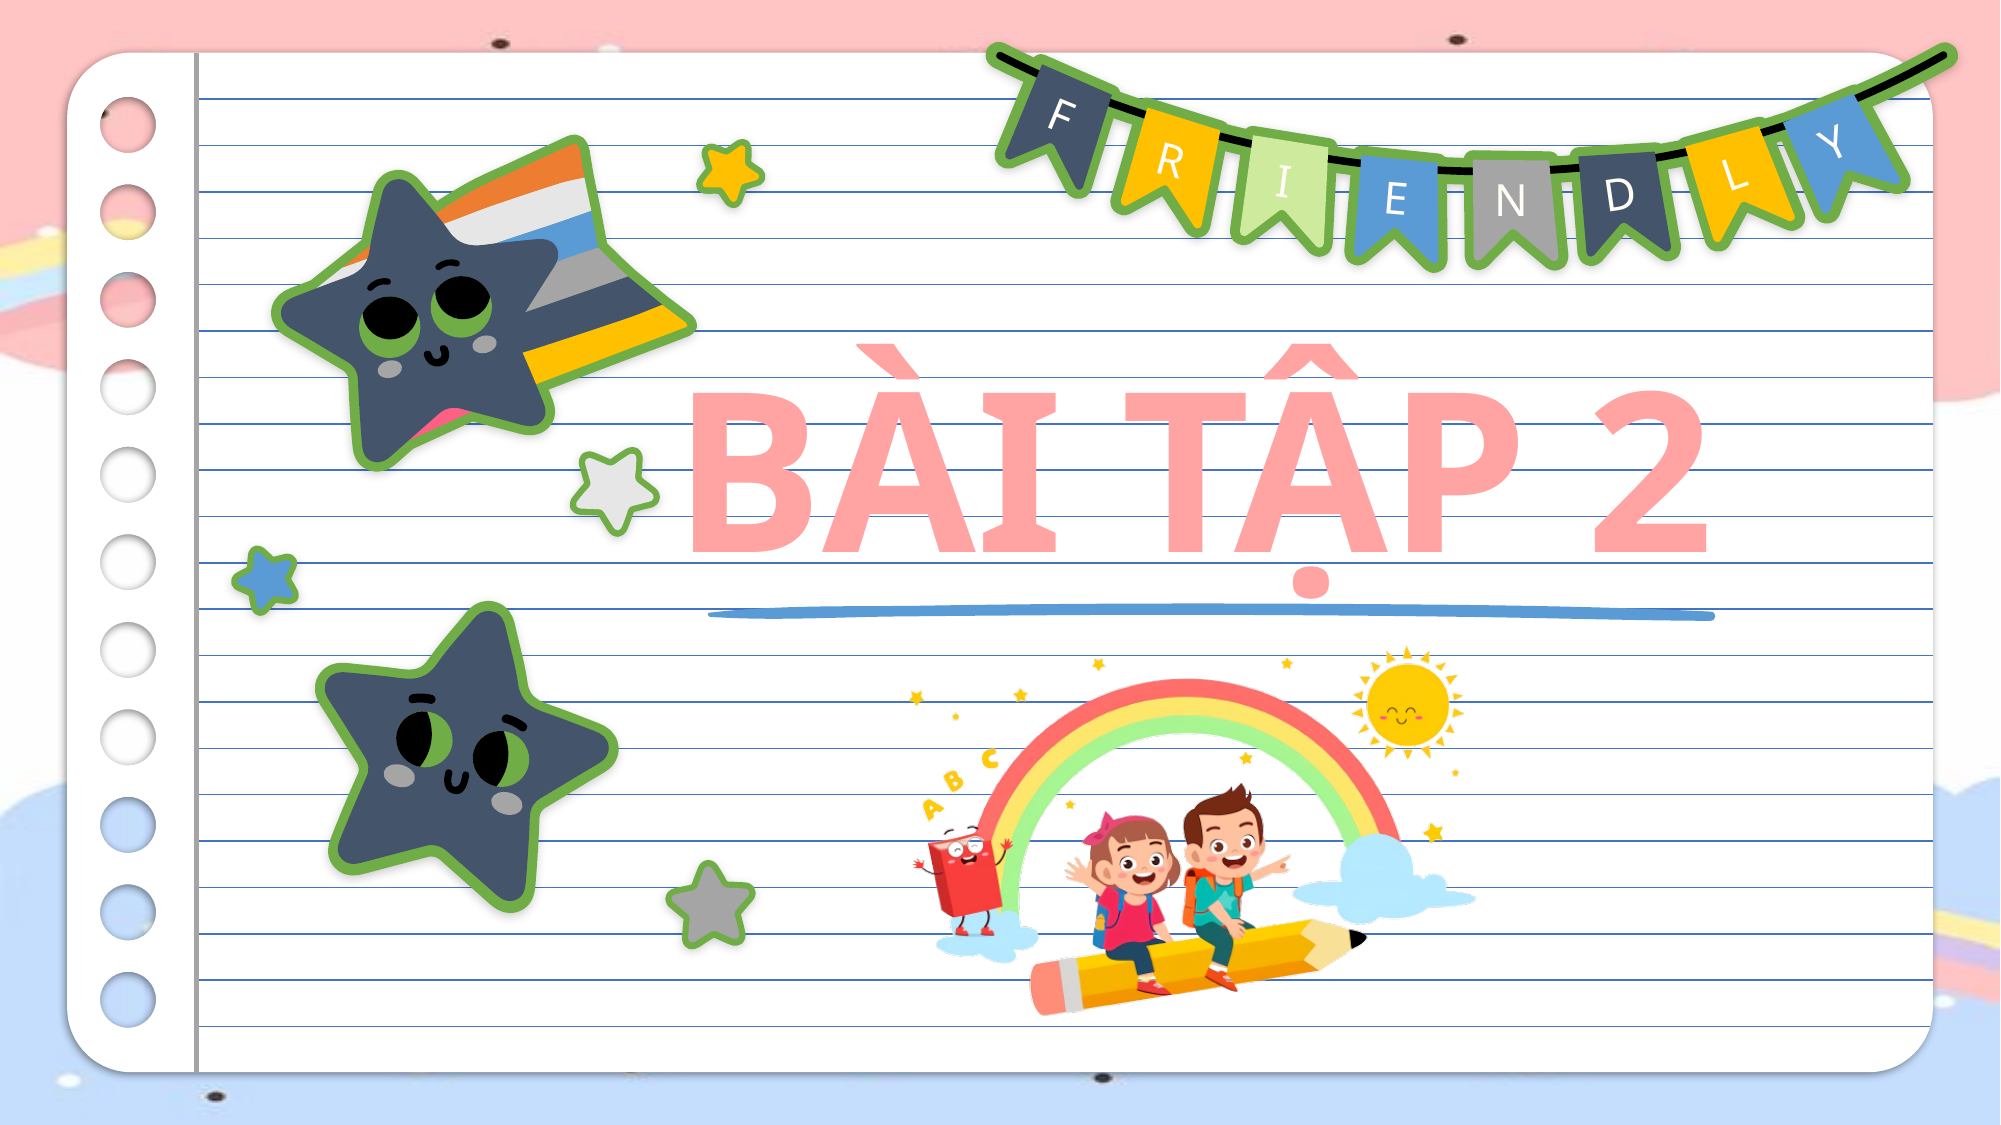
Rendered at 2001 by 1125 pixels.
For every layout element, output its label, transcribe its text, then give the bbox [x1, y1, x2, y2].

picture [101, 97, 155, 152]
text_box [757, 605, 1716, 621]
picture [101, 185, 155, 240]
picture [101, 272, 155, 327]
picture [101, 447, 155, 502]
picture [101, 623, 155, 677]
picture [101, 972, 155, 1027]
picture [101, 360, 155, 415]
text_box BÀI TẬP 2 [757, 322, 1819, 605]
picture [101, 535, 155, 590]
picture [101, 797, 155, 852]
picture [879, 624, 1516, 1048]
picture [101, 710, 155, 765]
picture [101, 885, 155, 940]
picture [0, 0, 2001, 1125]
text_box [237, 142, 757, 944]
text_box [983, 0, 1958, 414]
